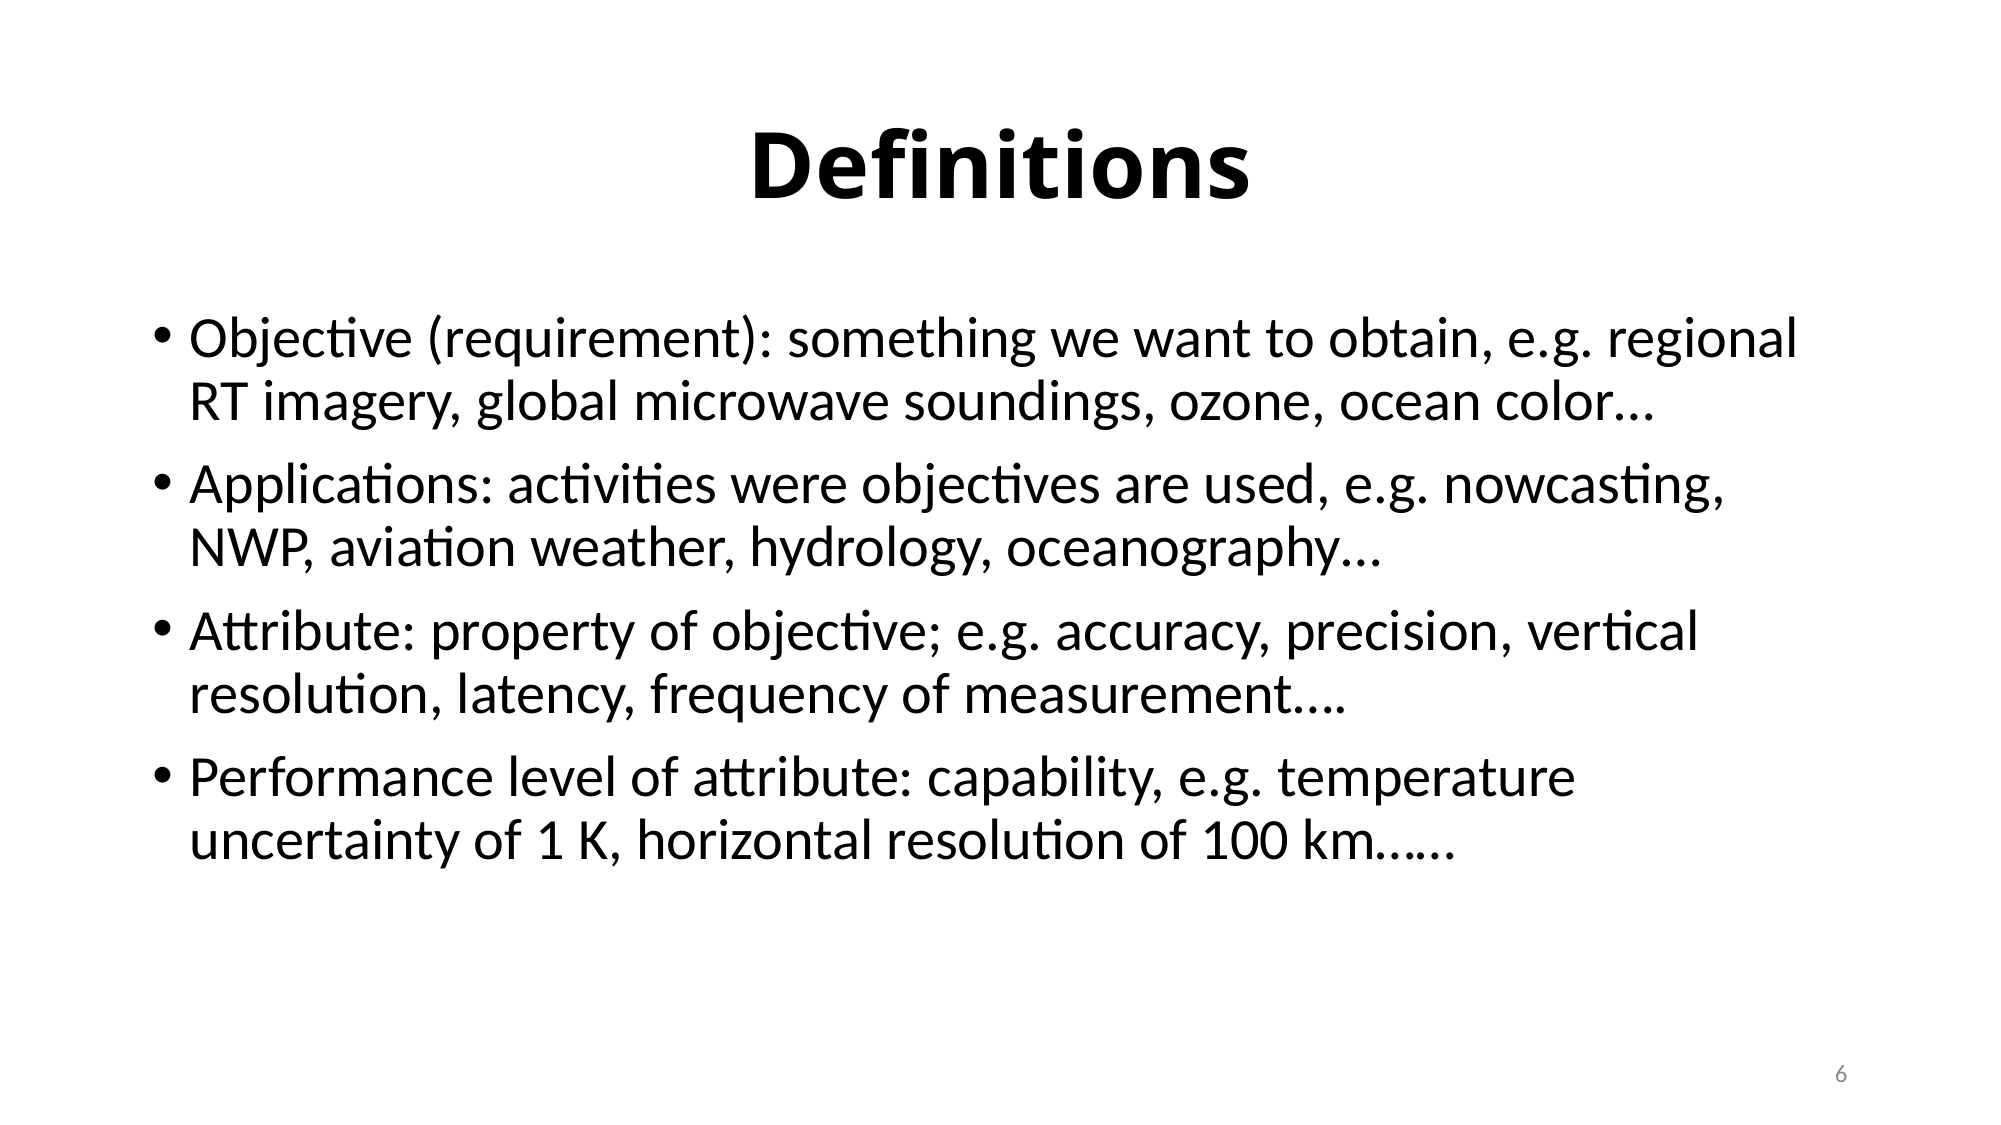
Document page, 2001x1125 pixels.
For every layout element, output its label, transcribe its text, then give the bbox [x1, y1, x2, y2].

list Objective (requirement): something we want to obtain, e.g. regional RT imagery, global microwave soundings, ozone, ocean color… Applications: activities were objectives are used, e.g. nowcasting, NWP, aviation weather, hydrology, oceanography… Attribute: property of objective; e.g. accuracy, precision, vertical resolution, latency, frequency of measurement…. Performance level of attribute: capability, e.g. temperature uncertainty of 1 K, horizontal resolution of 100 km…… [137, 299, 1863, 1014]
slide_number 6 [1412, 1042, 1863, 1103]
title Definitions [137, 59, 1863, 278]
